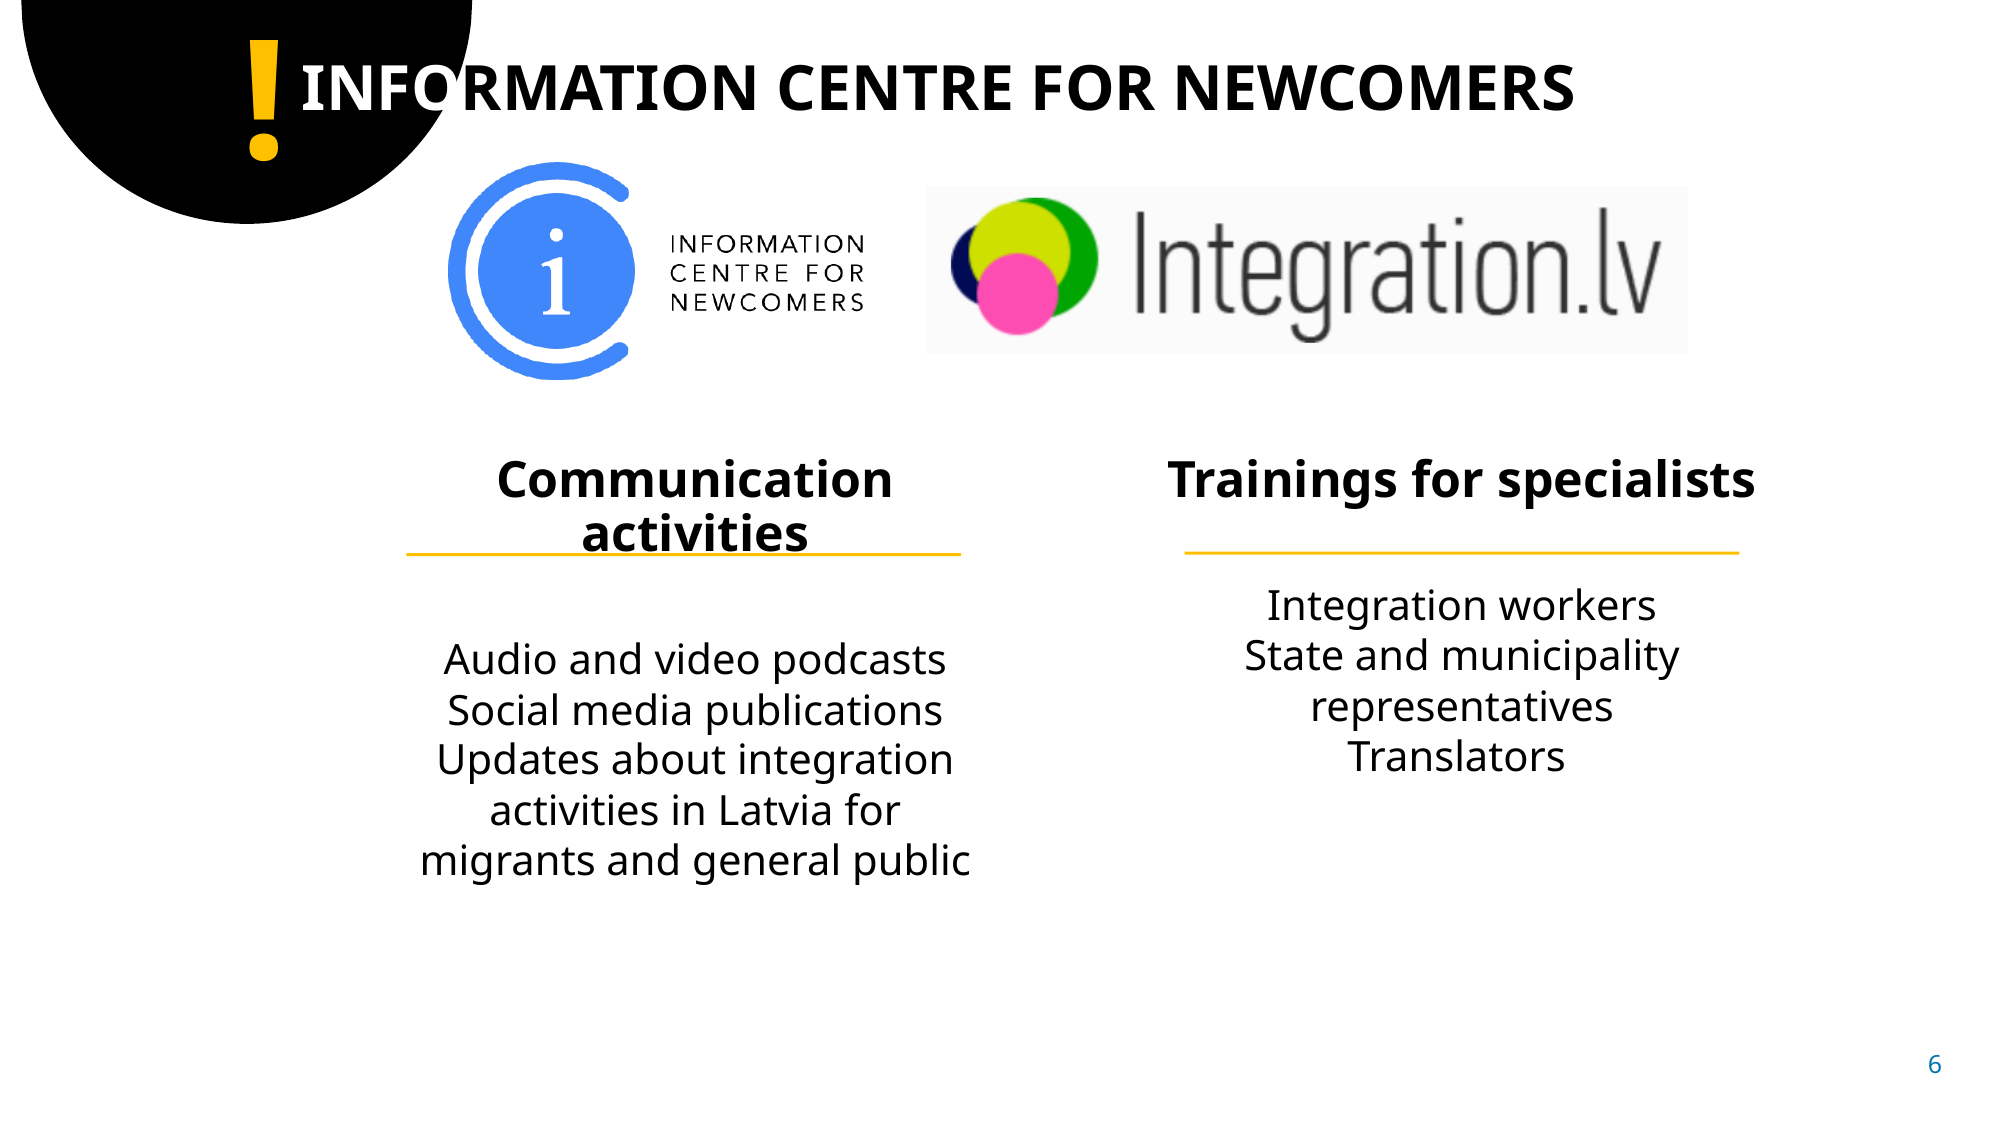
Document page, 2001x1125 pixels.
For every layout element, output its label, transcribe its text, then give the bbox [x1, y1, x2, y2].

text_box [1183, 551, 1741, 556]
list INFORMATION CENTRE FOR NEWCOMERS [286, 49, 1778, 133]
title ! [159, 8, 370, 206]
picture [448, 162, 920, 380]
list Trainings for specialists Integration workers State and municipality representatives Translators [1147, 446, 1778, 841]
list Communication activities Audio and video podcasts Social media publications Updates about integration activities in Latvia for migrants and general public [390, 446, 1000, 841]
slide_number 6 [1875, 1036, 1958, 1096]
text_box [405, 552, 962, 557]
picture [926, 186, 1688, 355]
